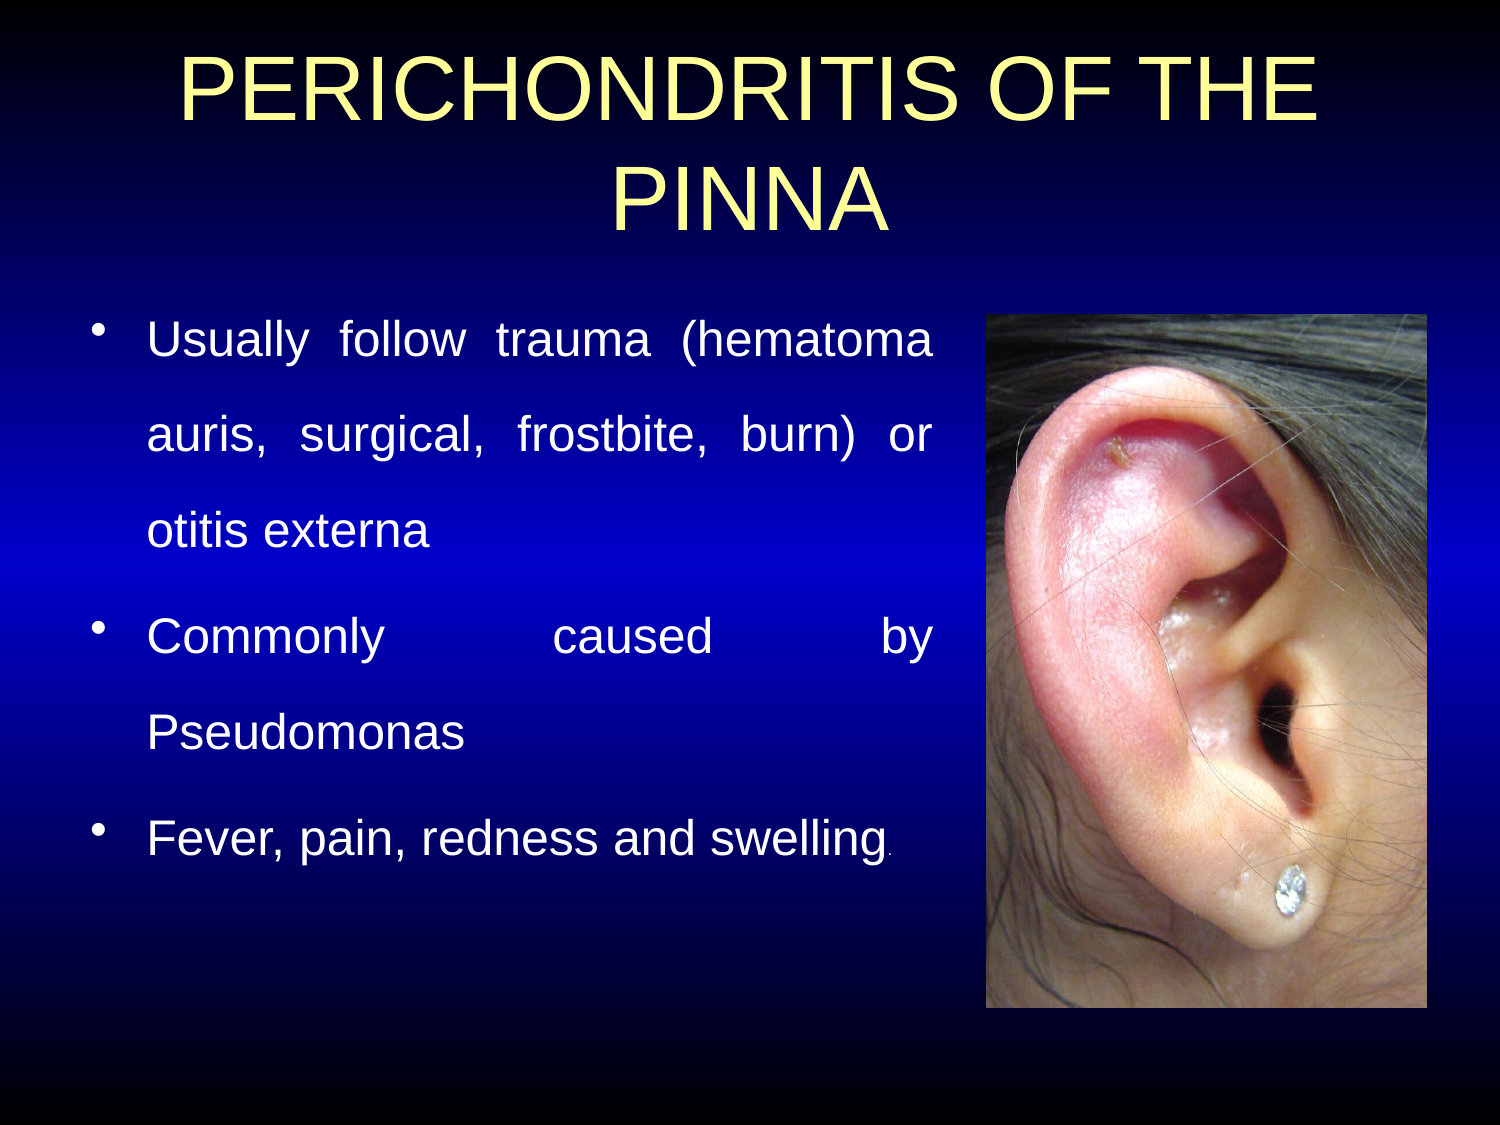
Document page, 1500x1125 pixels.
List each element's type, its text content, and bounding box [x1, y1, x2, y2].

picture [985, 314, 1428, 1008]
title PERICHONDRITIS OF THE PINNA [74, 44, 1426, 233]
list Usually follow trauma (hematoma auris, surgical, frostbite, burn) or otitis externa Commonly caused by Pseudomonas Fever, pain, redness and swelling. [74, 262, 949, 1006]
